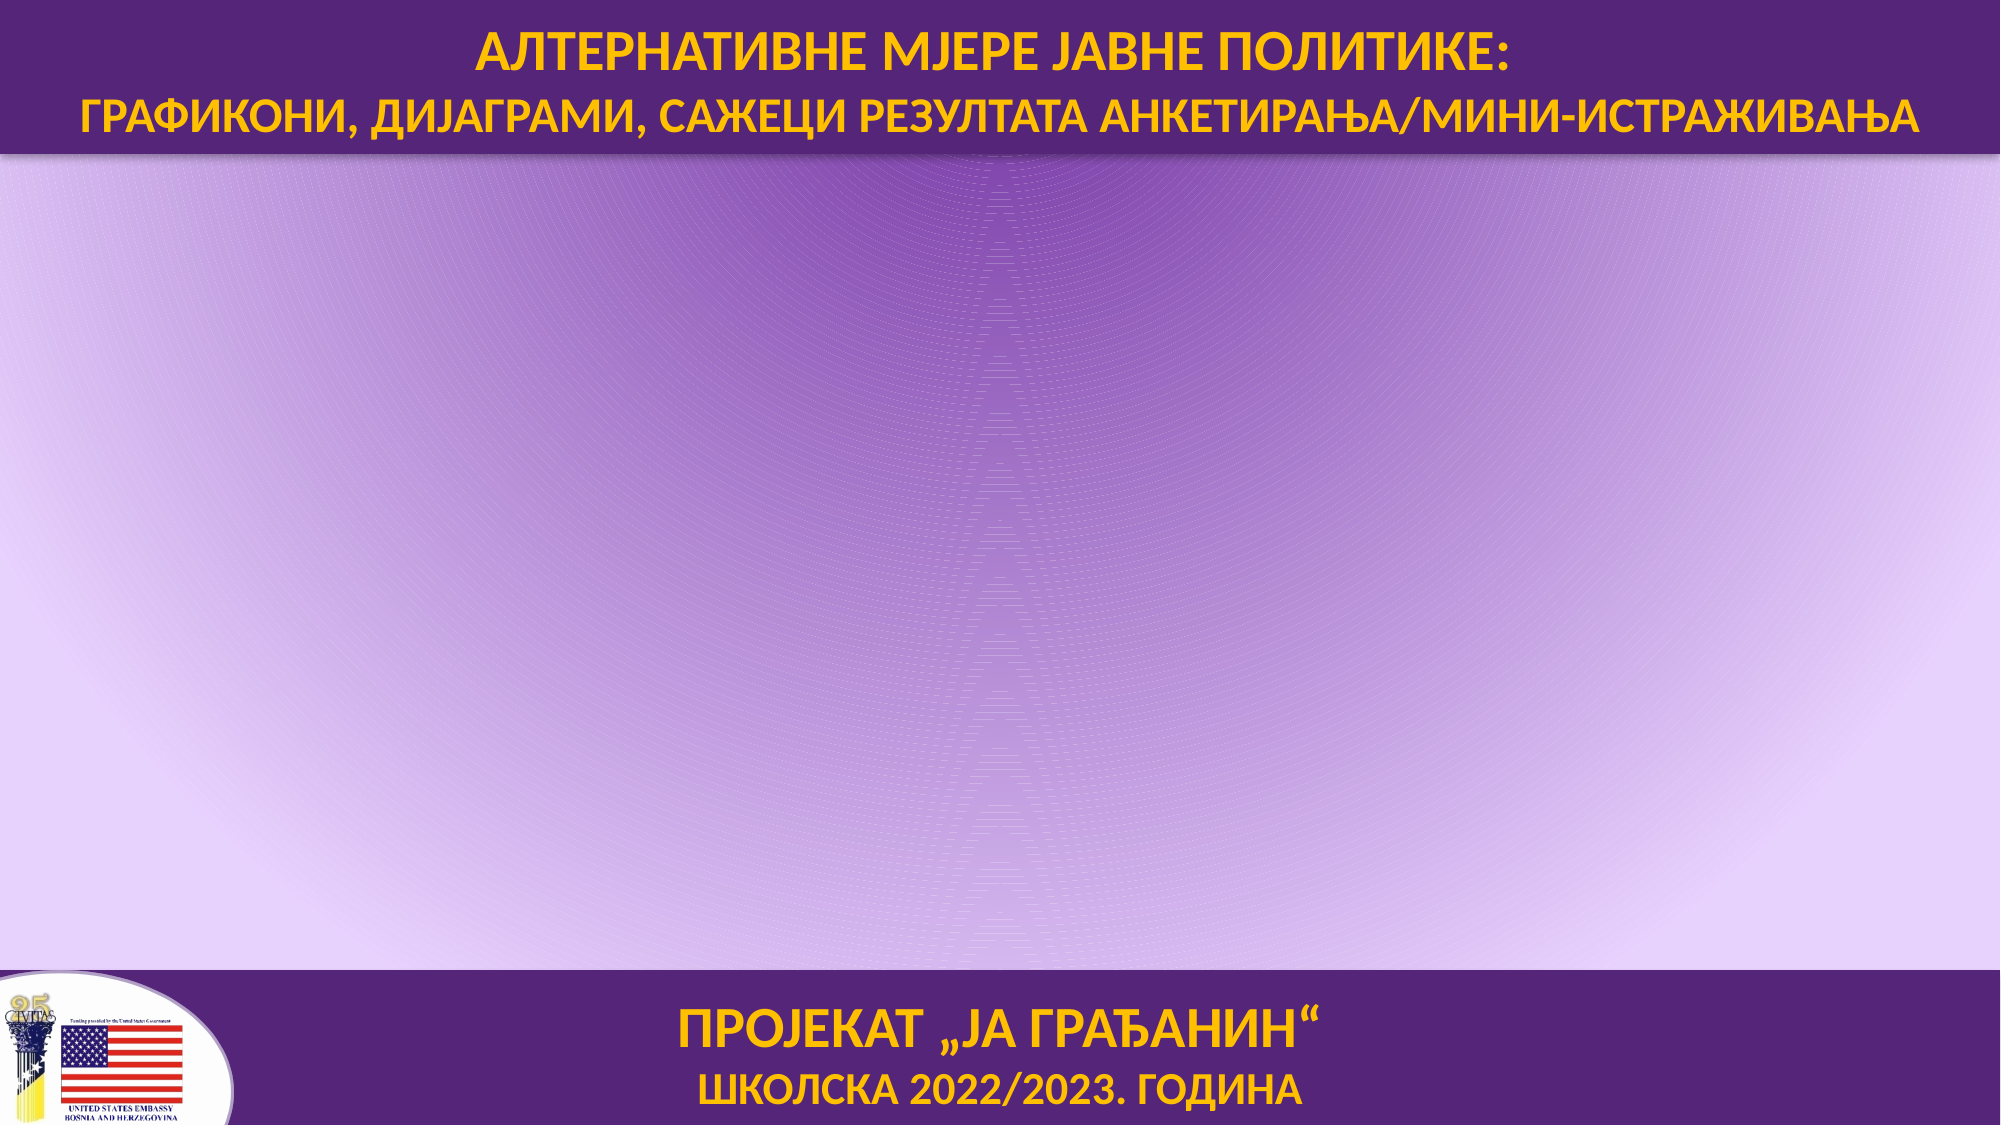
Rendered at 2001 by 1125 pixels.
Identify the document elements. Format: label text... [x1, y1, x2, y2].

picture [0, 970, 234, 1125]
text_box АЛТЕРНАТИВНЕ МЈЕРЕ ЈАВНЕ ПОЛИТИКЕ: ГРАФИКОНИ, ДИЈАГРАМИ, САЖЕЦИ РЕЗУЛТАТА АНКЕТИРАЊА/МИНИ-ИСТРАЖИВАЊА [0, 0, 2000, 155]
